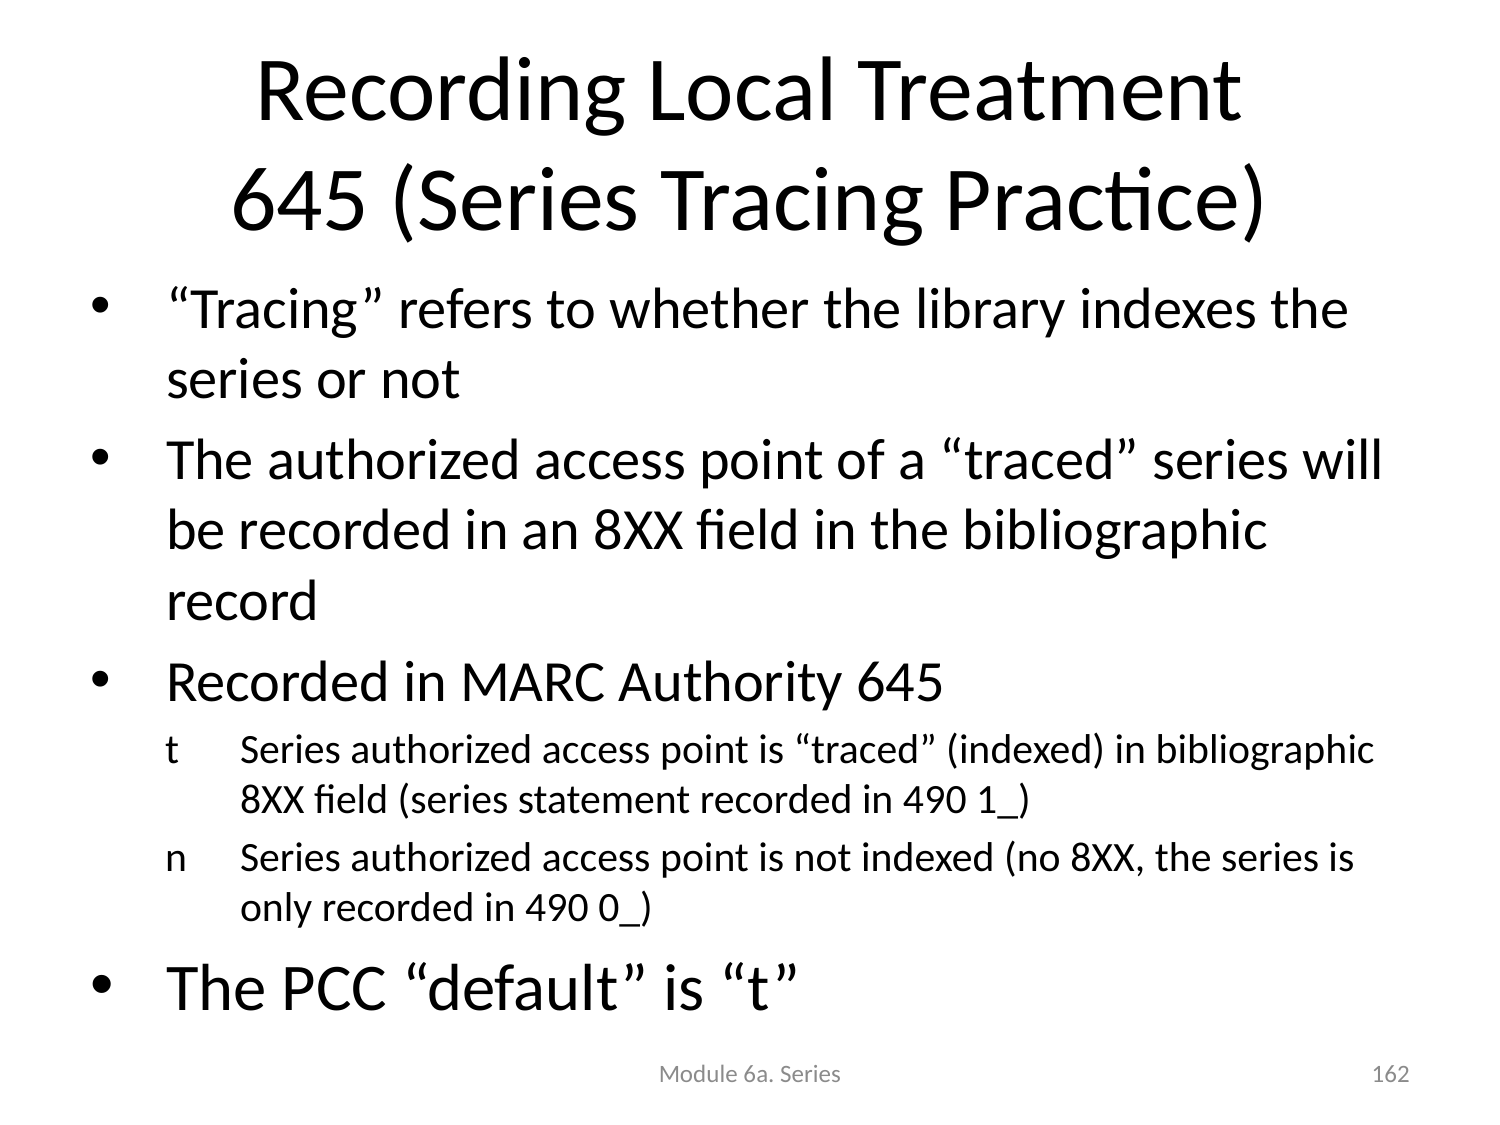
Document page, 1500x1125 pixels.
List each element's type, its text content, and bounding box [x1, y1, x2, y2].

list “Tracing” refers to whether the library indexes the series or not The authorized access point of a “traced” series will be recorded in an 8XX field in the bibliographic record Recorded in MARC Authority 645 t Series authorized access point is “traced” (indexed) in bibliographic 8XX field (series statement recorded in 490 1_) n Series authorized access point is not indexed (no 8XX, the series is only recorded in 490 0_) The PCC “default” is “t” [74, 262, 1426, 1006]
title Recording Local Treatment 645 (Series Tracing Practice) [74, 44, 1426, 233]
footer Module 6a. Series [512, 1042, 988, 1103]
slide_number 162 [1074, 1042, 1425, 1103]
